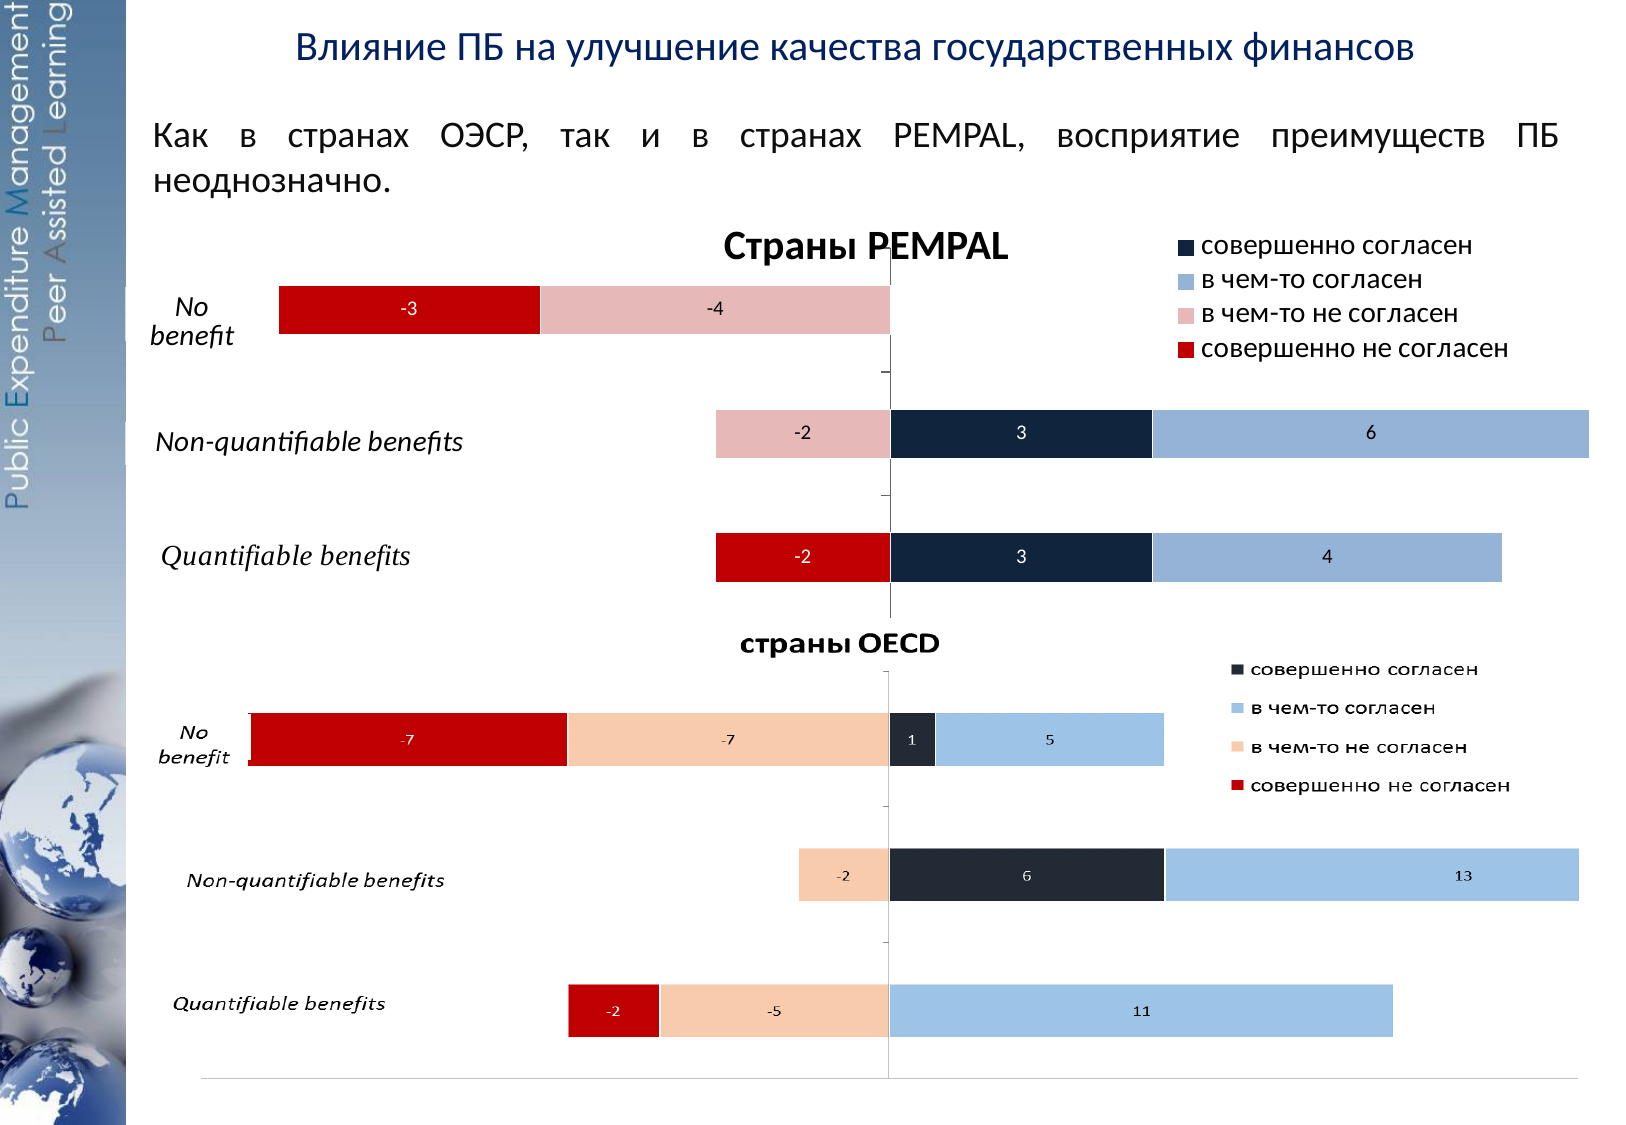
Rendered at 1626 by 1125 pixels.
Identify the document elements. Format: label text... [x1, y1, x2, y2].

text_box Влияние ПБ на улучшение качества государственных финансов [145, 11, 1625, 77]
picture [136, 618, 1600, 1125]
chart [124, 199, 1613, 663]
subtitle Как в странах ОЭСР, так и в странах PEMPAL, восприятие преимуществ ПБ неоднозначно. [167, 102, 1576, 199]
picture [0, 0, 126, 1125]
